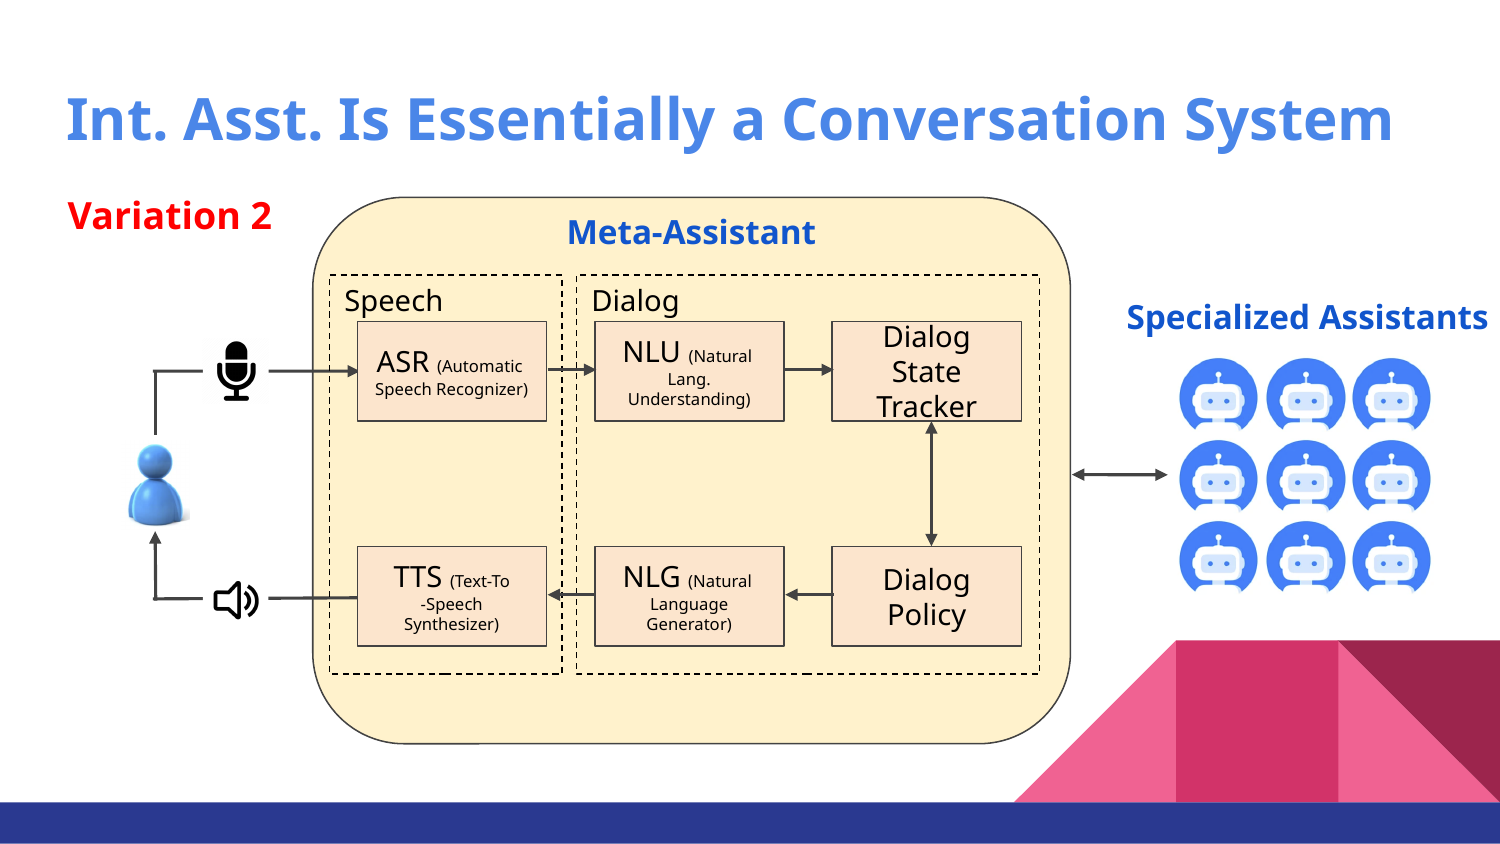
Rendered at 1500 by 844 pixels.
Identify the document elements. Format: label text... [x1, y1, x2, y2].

text_box Meta-Assistant [312, 197, 1071, 744]
title Int. Asst. Is Essentially a Conversation System [51, 67, 1449, 167]
text_box Variation 2 [52, 176, 297, 252]
picture [1262, 354, 1434, 603]
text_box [200, 564, 271, 635]
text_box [202, 337, 269, 408]
text_box Speech [329, 275, 562, 675]
text_box Dialog [576, 275, 1040, 675]
text_box Specialized Assistants [1111, 281, 1500, 352]
picture [121, 440, 190, 530]
picture [1175, 354, 1261, 603]
